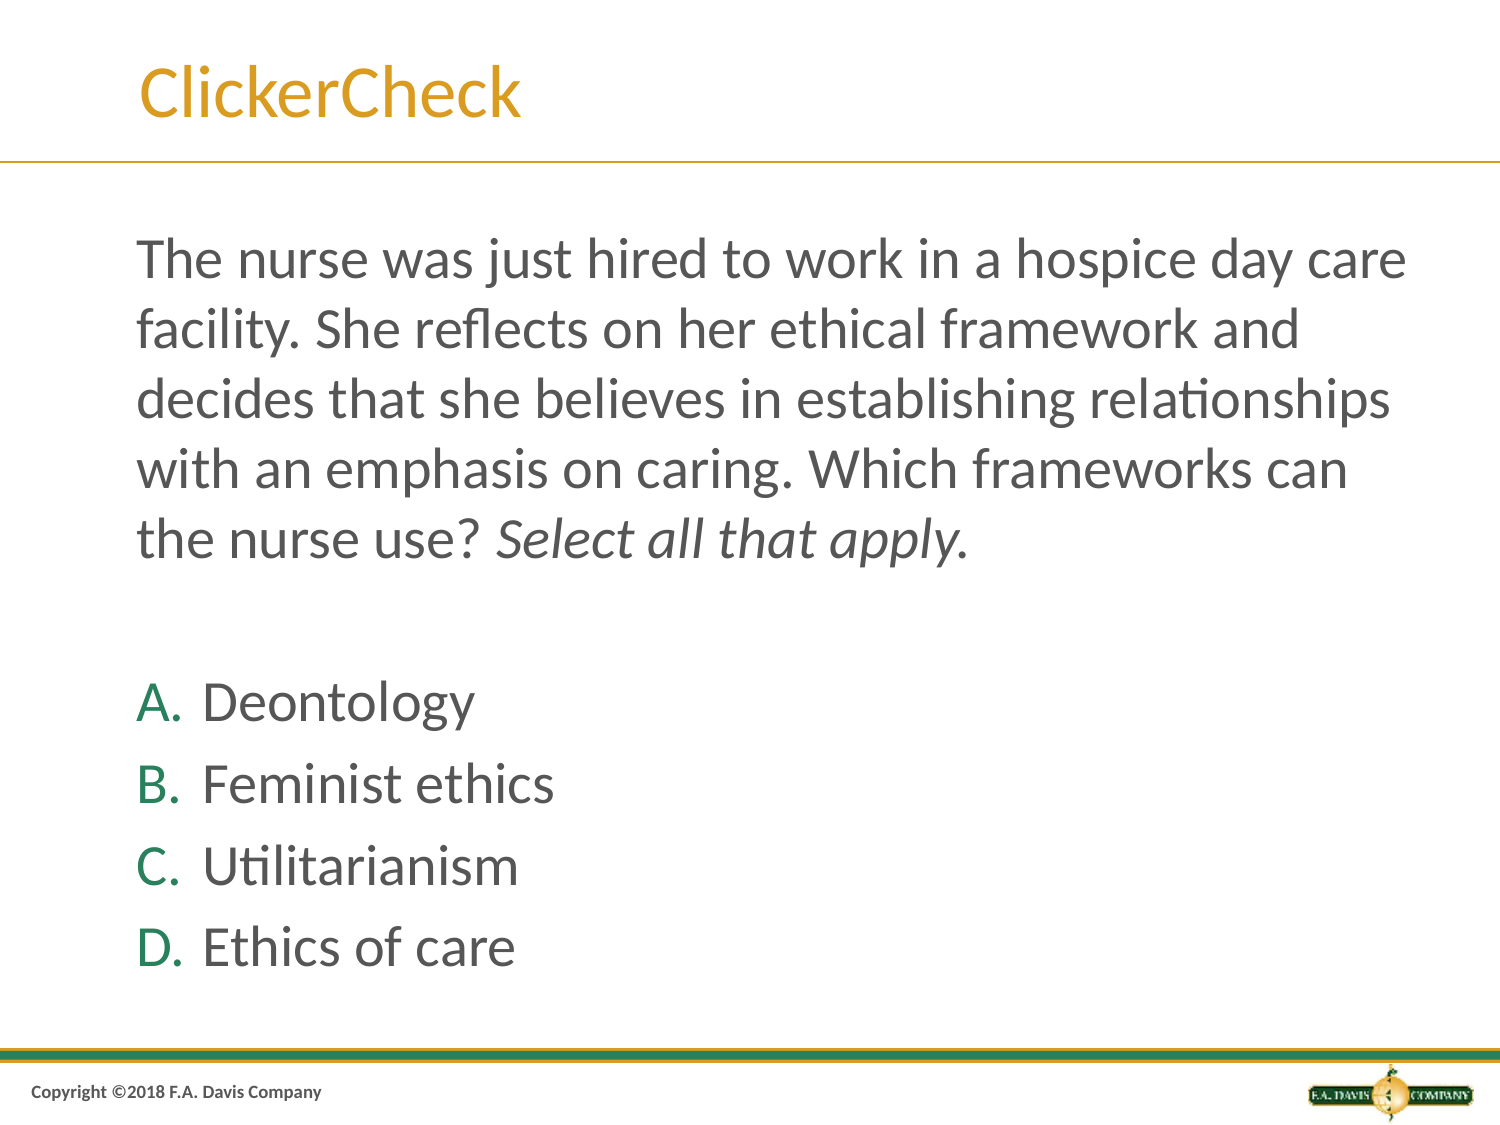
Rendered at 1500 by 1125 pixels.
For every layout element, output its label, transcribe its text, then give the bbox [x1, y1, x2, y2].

title ClickerCheck [124, 44, 1475, 142]
list The nurse was just hired to work in a hospice day care facility. She reflects on her ethical framework and decides that she believes in establishing relationships with an emphasis on caring. Which frameworks can the nurse use? Select all that apply. Deontology Feminist ethics Utilitarianism Ethics of care [75, 212, 1425, 955]
picture [1308, 1064, 1474, 1124]
